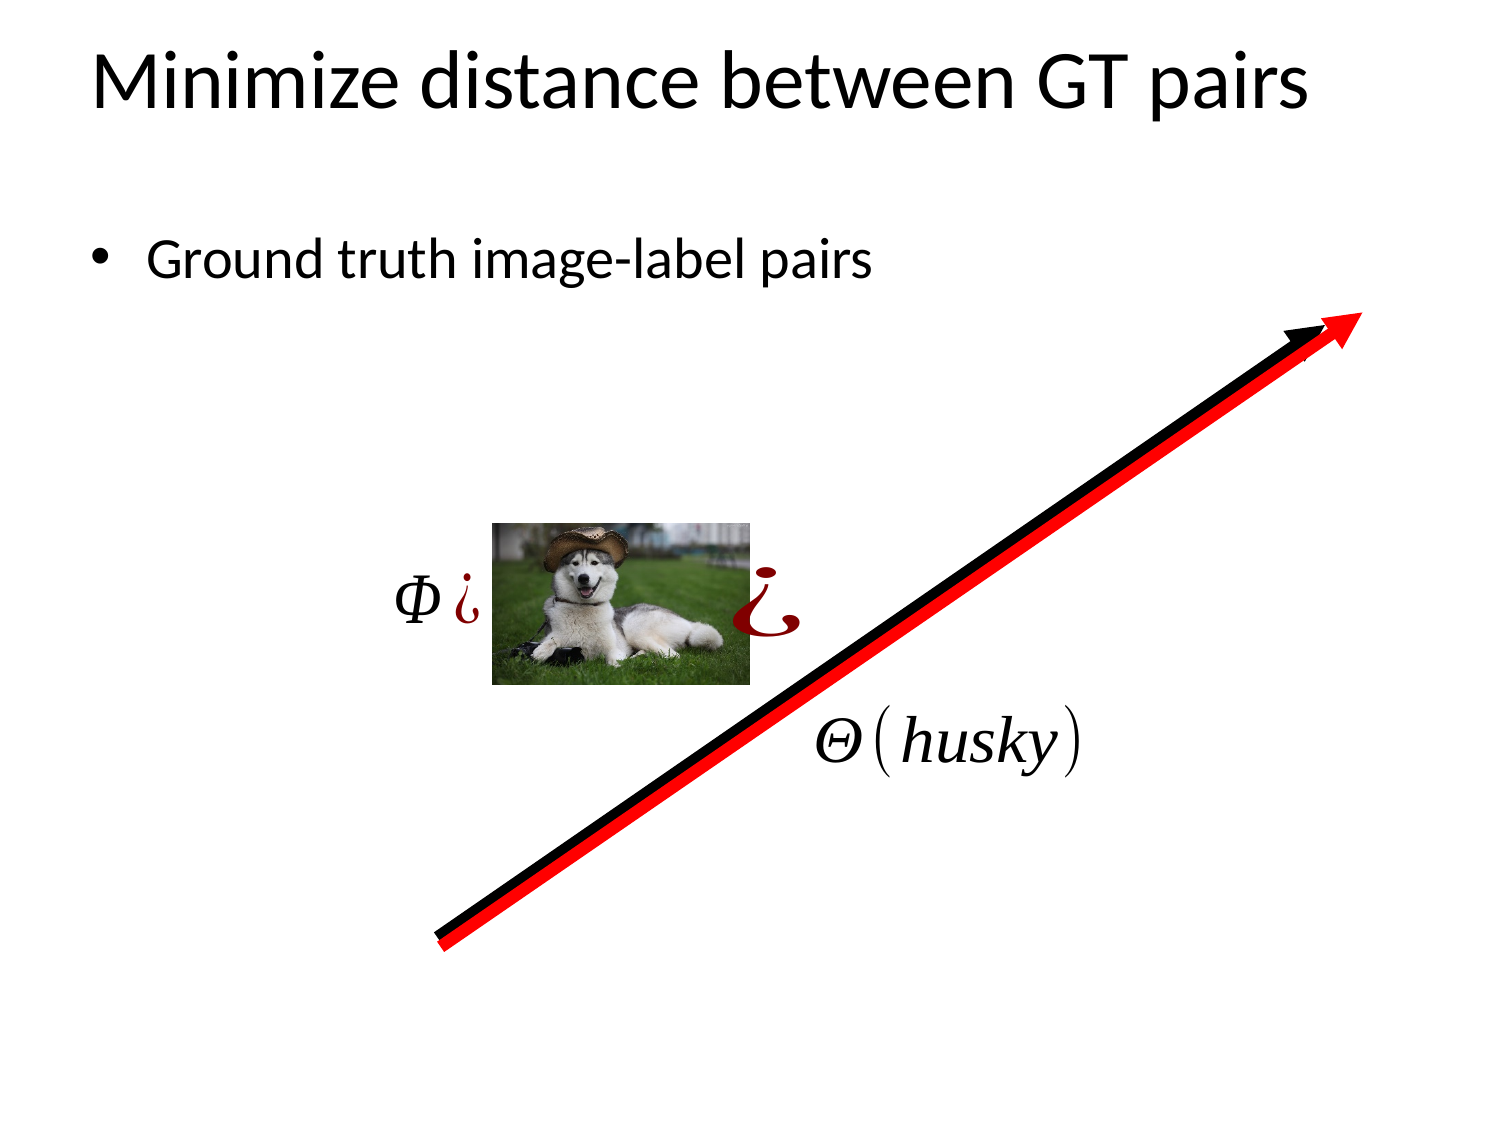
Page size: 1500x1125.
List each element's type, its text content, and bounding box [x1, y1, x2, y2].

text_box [440, 312, 1363, 948]
title Minimize distance between GT pairs [74, 0, 1426, 151]
